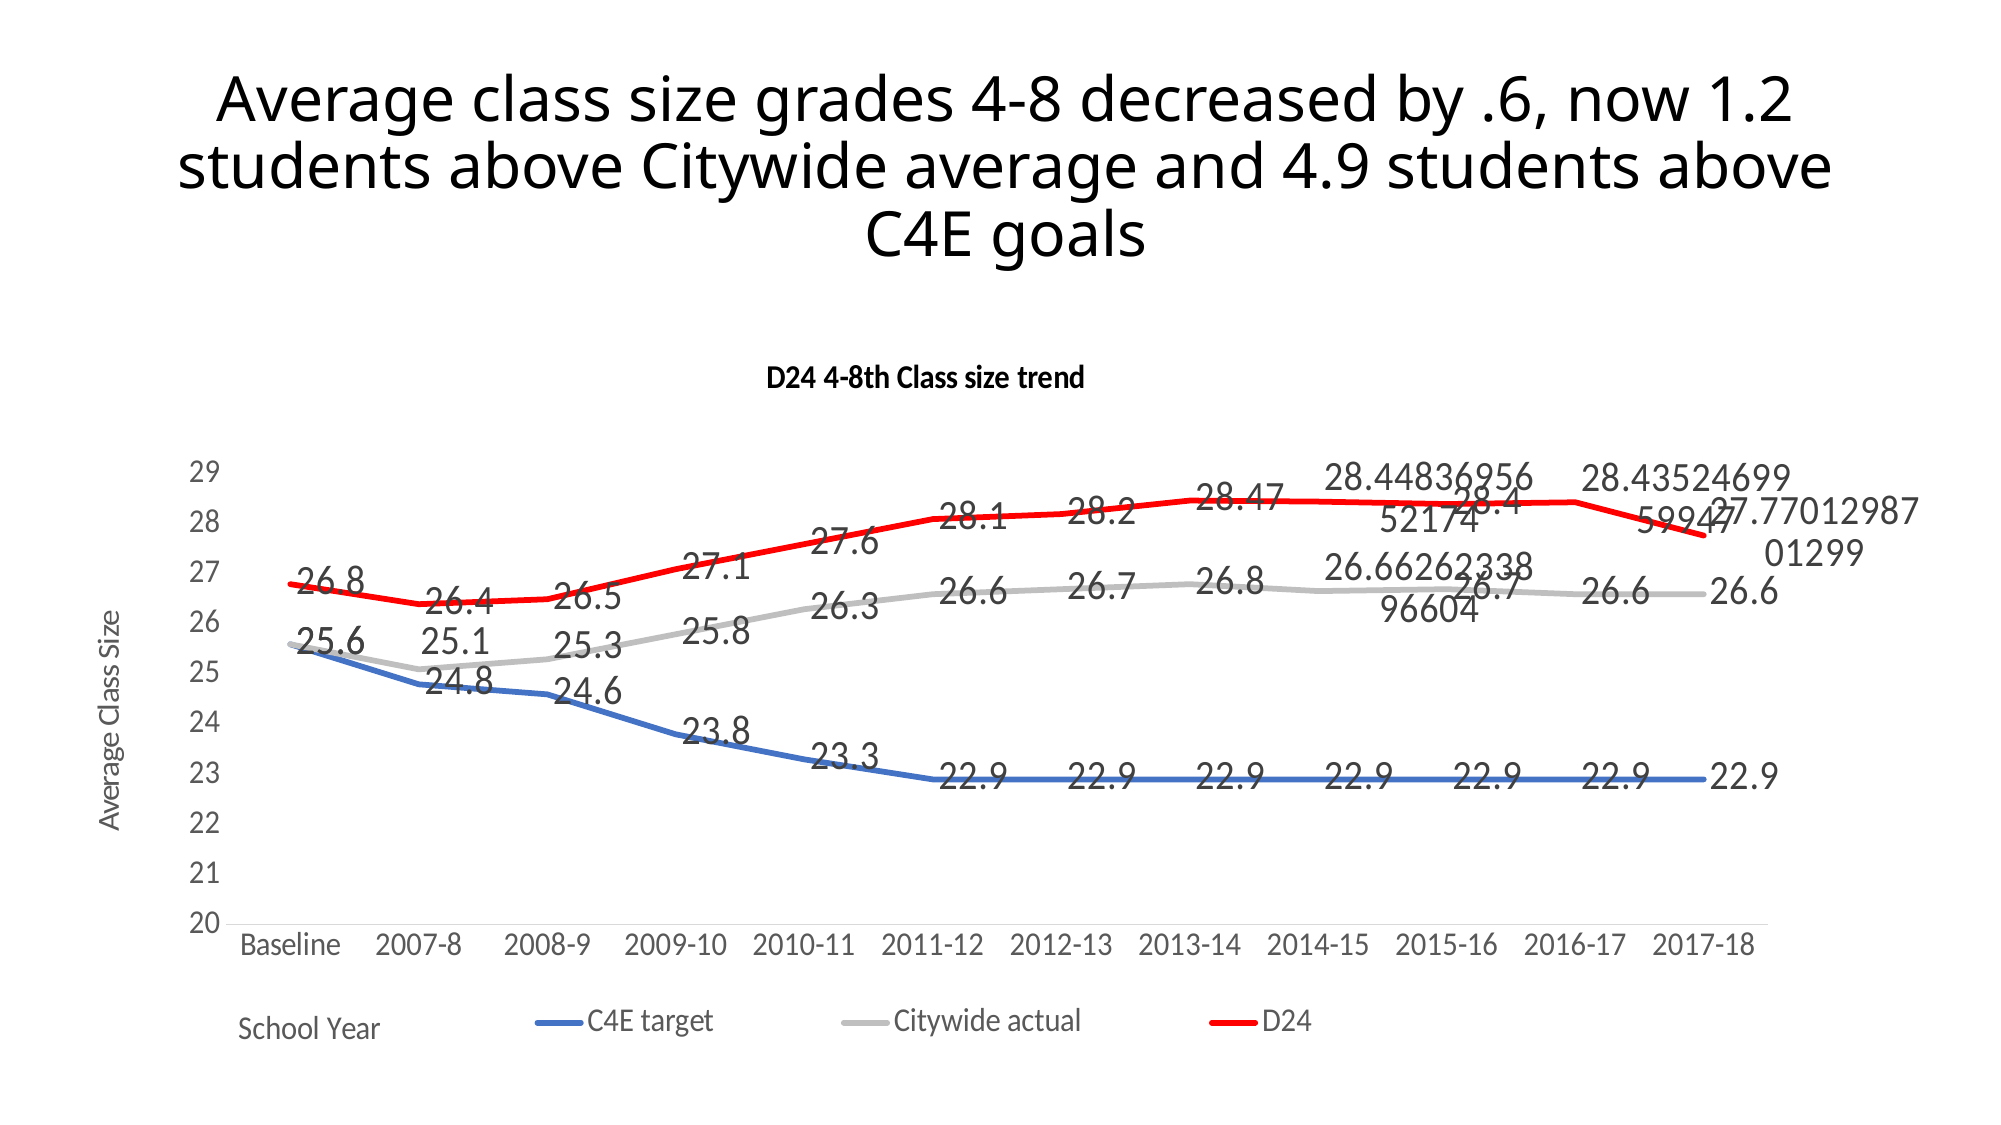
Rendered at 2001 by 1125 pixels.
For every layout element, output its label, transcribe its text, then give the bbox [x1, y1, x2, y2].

title Average class size grades 4-8 decreased by .6, now 1.2 students above Citywide average and 4.9 students above C4E goals [99, 59, 1912, 278]
chart [79, 331, 1921, 1066]
